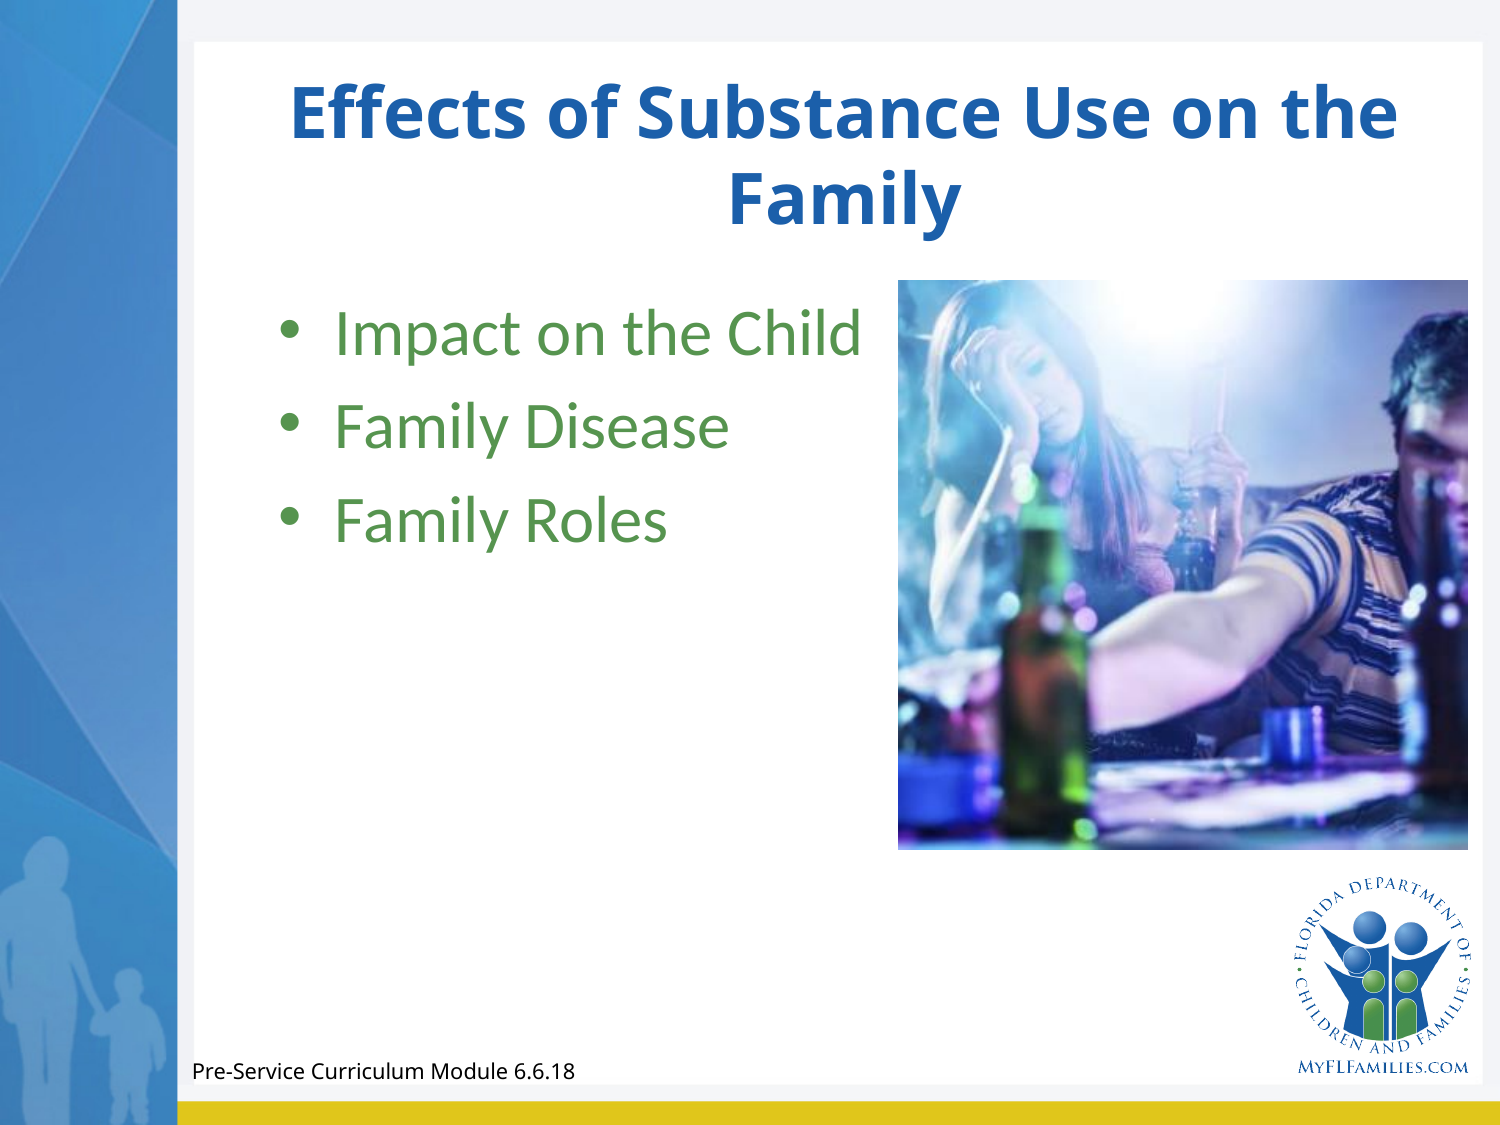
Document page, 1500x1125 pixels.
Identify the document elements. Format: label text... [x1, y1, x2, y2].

picture [0, 0, 1500, 1125]
text_box Pre-Service Curriculum Module 6.6.18 [177, 1050, 626, 1100]
title Effects of Substance Use on the Family [263, 59, 1425, 247]
list Impact on the Child Family Disease Family Roles [263, 280, 1425, 998]
